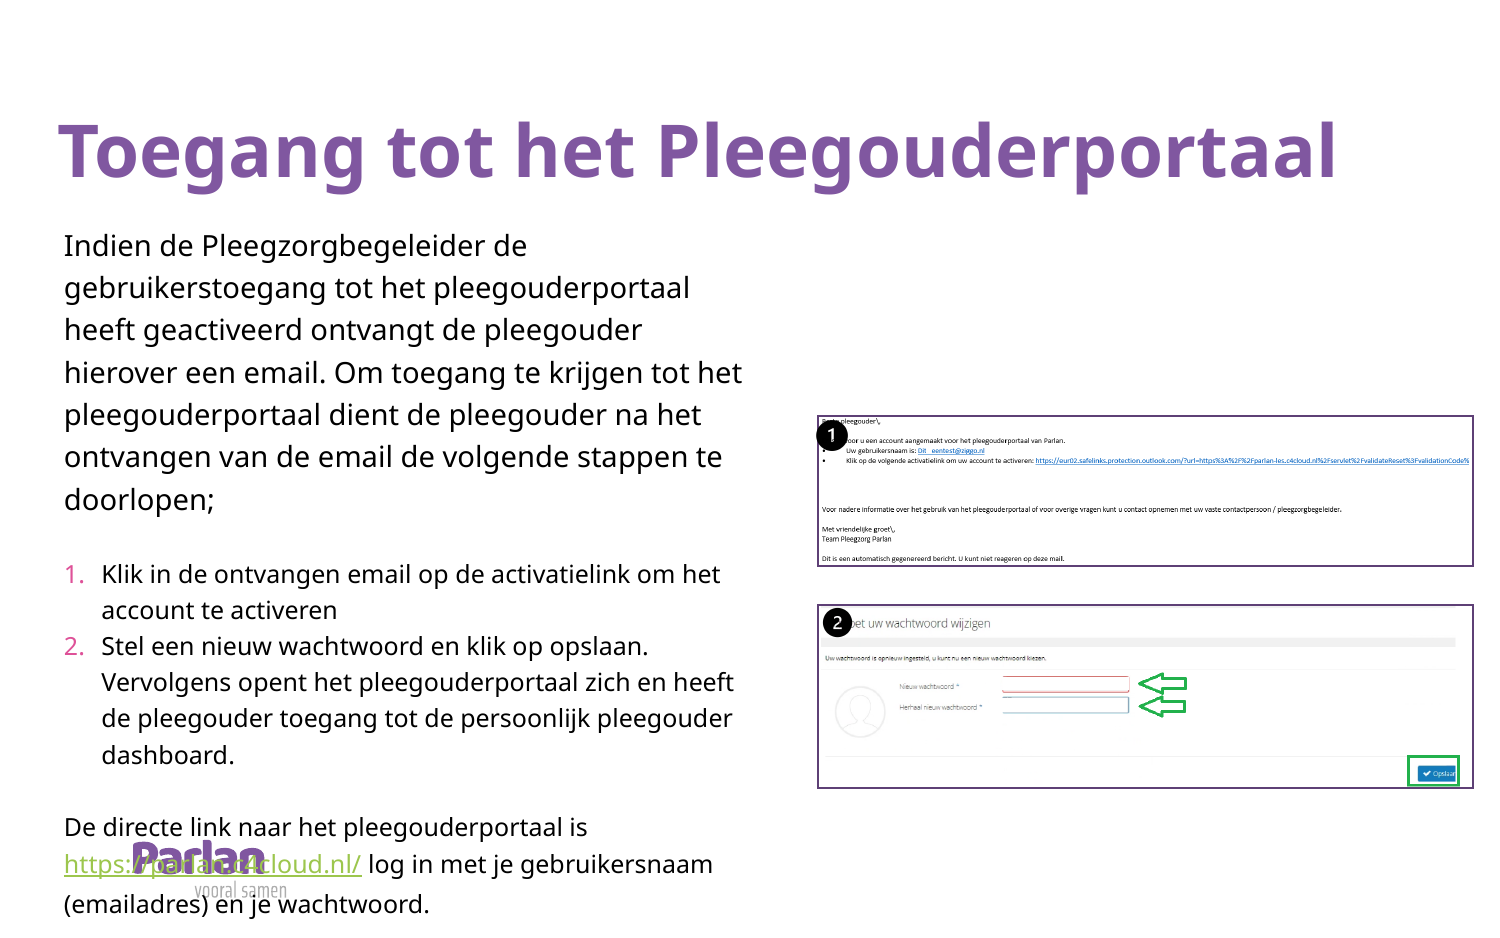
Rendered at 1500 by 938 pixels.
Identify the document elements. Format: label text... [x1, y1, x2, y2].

picture [819, 604, 1472, 787]
list Indien de Pleegzorgbegeleider de gebruikerstoegang tot het pleegouderportaal heeft geactiveerd ontvangt de pleegouder hierover een email. Om toegang te krijgen tot het pleegouderportaal dient de pleegouder na het ontvangen van de email de volgende stappen te doorlopen; Klik in de ontvangen email op de activatielink om het account te activeren Stel een nieuw wachtwoord en klik op opslaan. Vervolgens opent het pleegouderportaal zich en heeft de pleegouder toegang tot de persoonlijk pleegouder dashboard. De directe link naar het pleegouderportaal is https://parlan.c4cloud.nl/ log in met je gebruikersnaam (emailadres) en je wachtwoord. [63, 219, 750, 847]
picture [812, 416, 1472, 566]
title Toegang tot het Pleegouderportaal [57, 44, 1455, 193]
